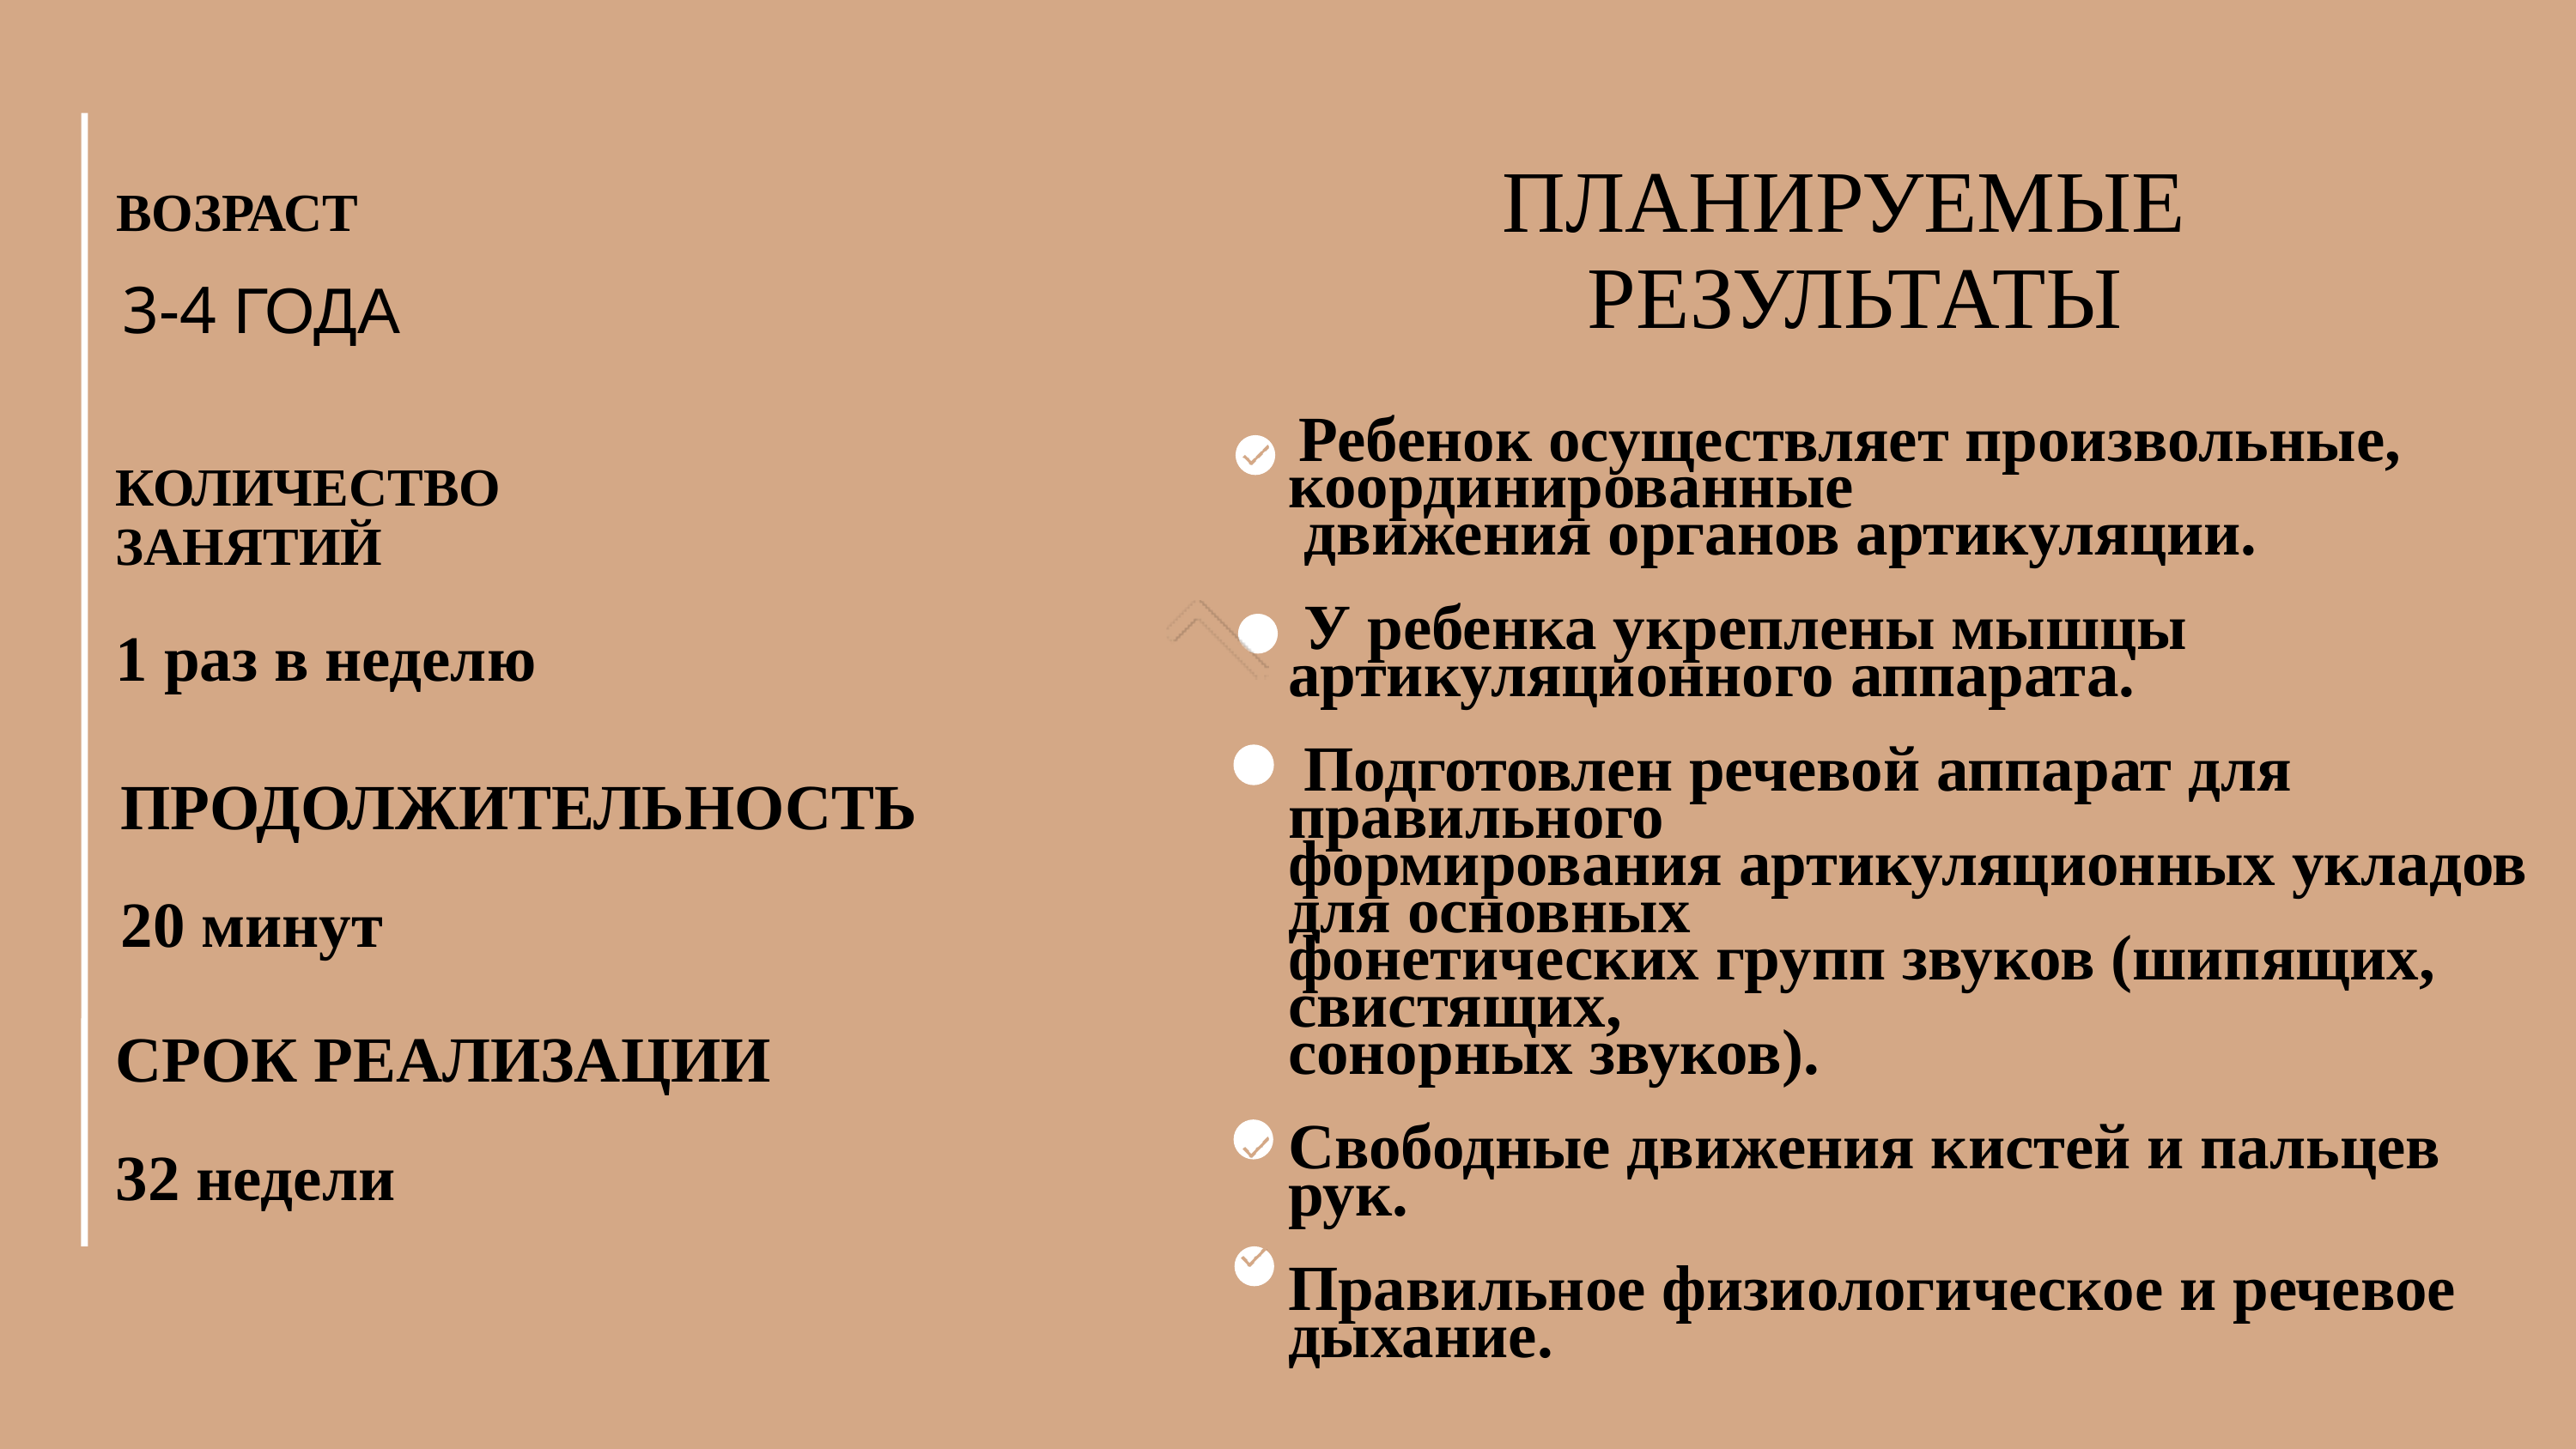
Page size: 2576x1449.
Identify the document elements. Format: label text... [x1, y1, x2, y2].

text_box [1234, 1246, 1275, 1287]
picture [1241, 1246, 1267, 1267]
text_box ПЛАНИРУЕМЫЕ РЕЗУЛЬТАТЫ [1255, 153, 2455, 346]
text_box СРОК РЕАЛИЗАЦИИ 32 недели [115, 1035, 883, 1214]
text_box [1273, 613, 1279, 654]
picture [1165, 600, 1269, 680]
text_box ВОЗРАСТ [115, 183, 403, 243]
text_box 3-4 ГОДА [122, 299, 403, 347]
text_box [1233, 744, 1274, 785]
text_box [1235, 434, 1276, 476]
picture [1242, 1137, 1269, 1158]
text_box ПРОДОЛЖИТЕЛЬНОСТЬ 20 минут [120, 724, 963, 961]
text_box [1233, 1119, 1274, 1160]
text_box КОЛИЧЕСТВО ЗАНЯТИЙ 1 раз в неделю [115, 458, 751, 694]
text_box Ребенок осуществляет произвольные, координированные движения органов артикуляции. У ребенка укреплены мышцы артикуляционного аппарата. Подготовлен речевой аппарат для правильного формирования артикуляционных укладов для основных фонетических групп звуков (шипящих, свистящих, сонорных звуков). Свободные движения кистей и пальцев рук. Правильное физиологическое и речевое дыхание. [1287, 427, 2548, 1371]
picture [1242, 445, 1269, 466]
